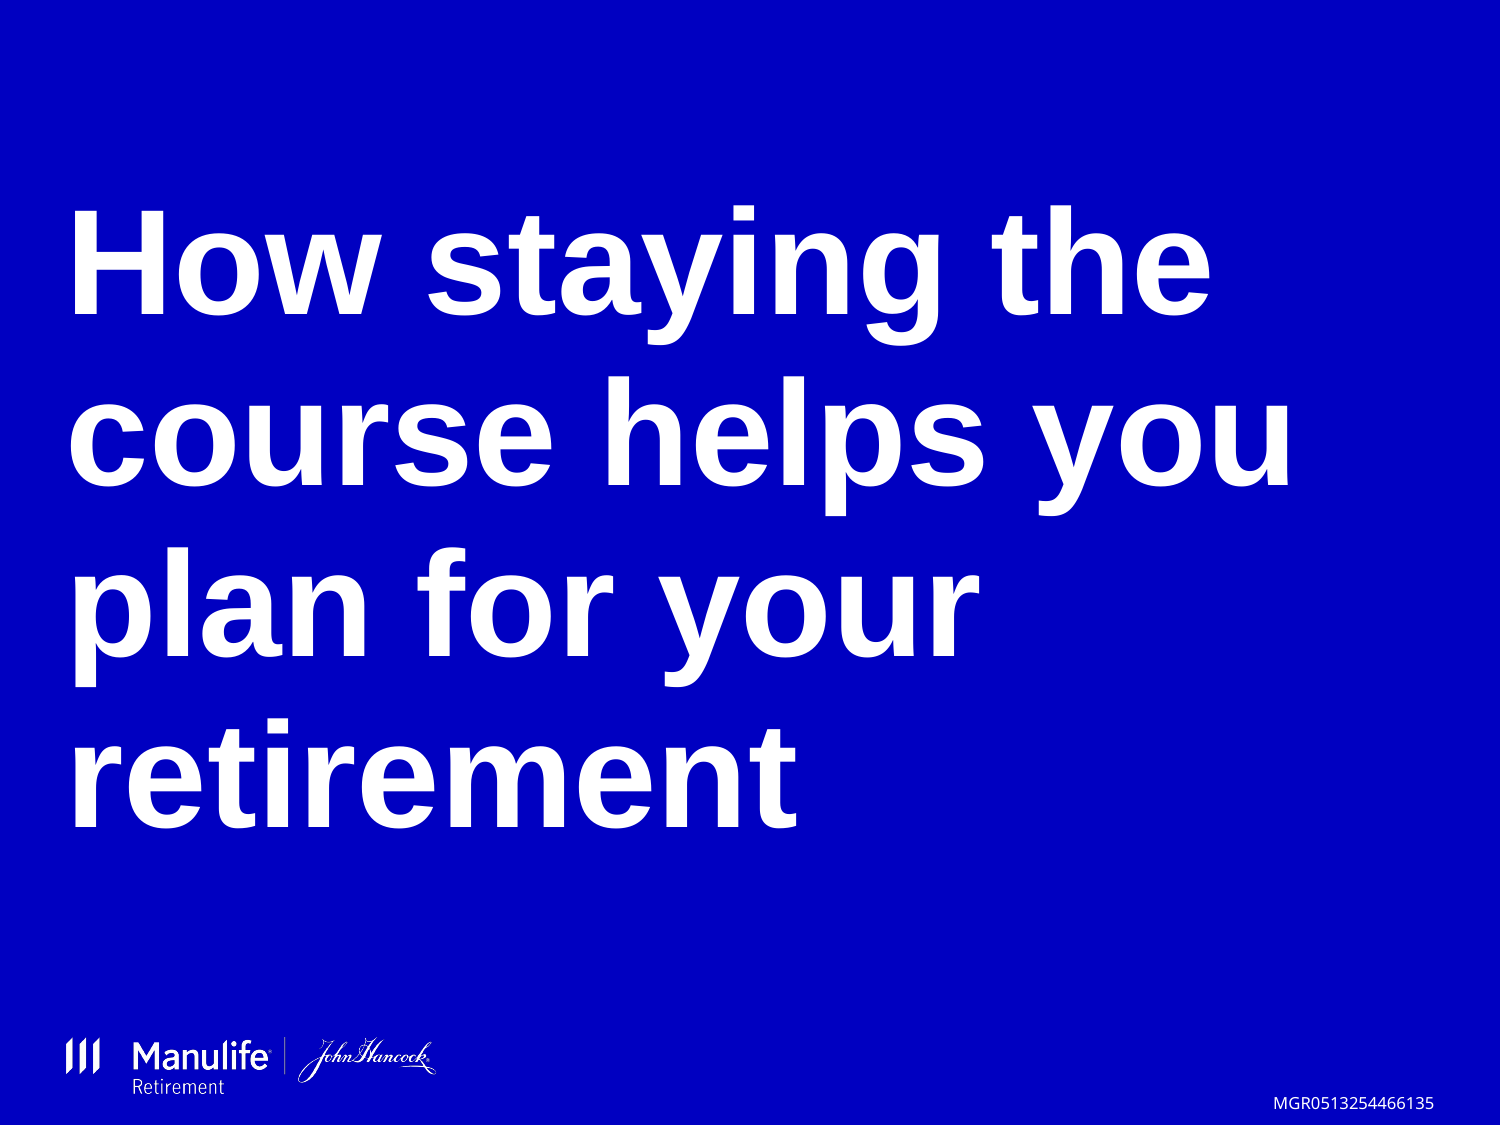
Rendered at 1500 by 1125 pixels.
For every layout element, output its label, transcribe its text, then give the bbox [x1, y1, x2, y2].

picture [64, 1037, 438, 1094]
title How staying the course helps you plan for your retirement [65, 127, 1437, 911]
text_box MGR0513254466135 [1009, 1092, 1435, 1113]
